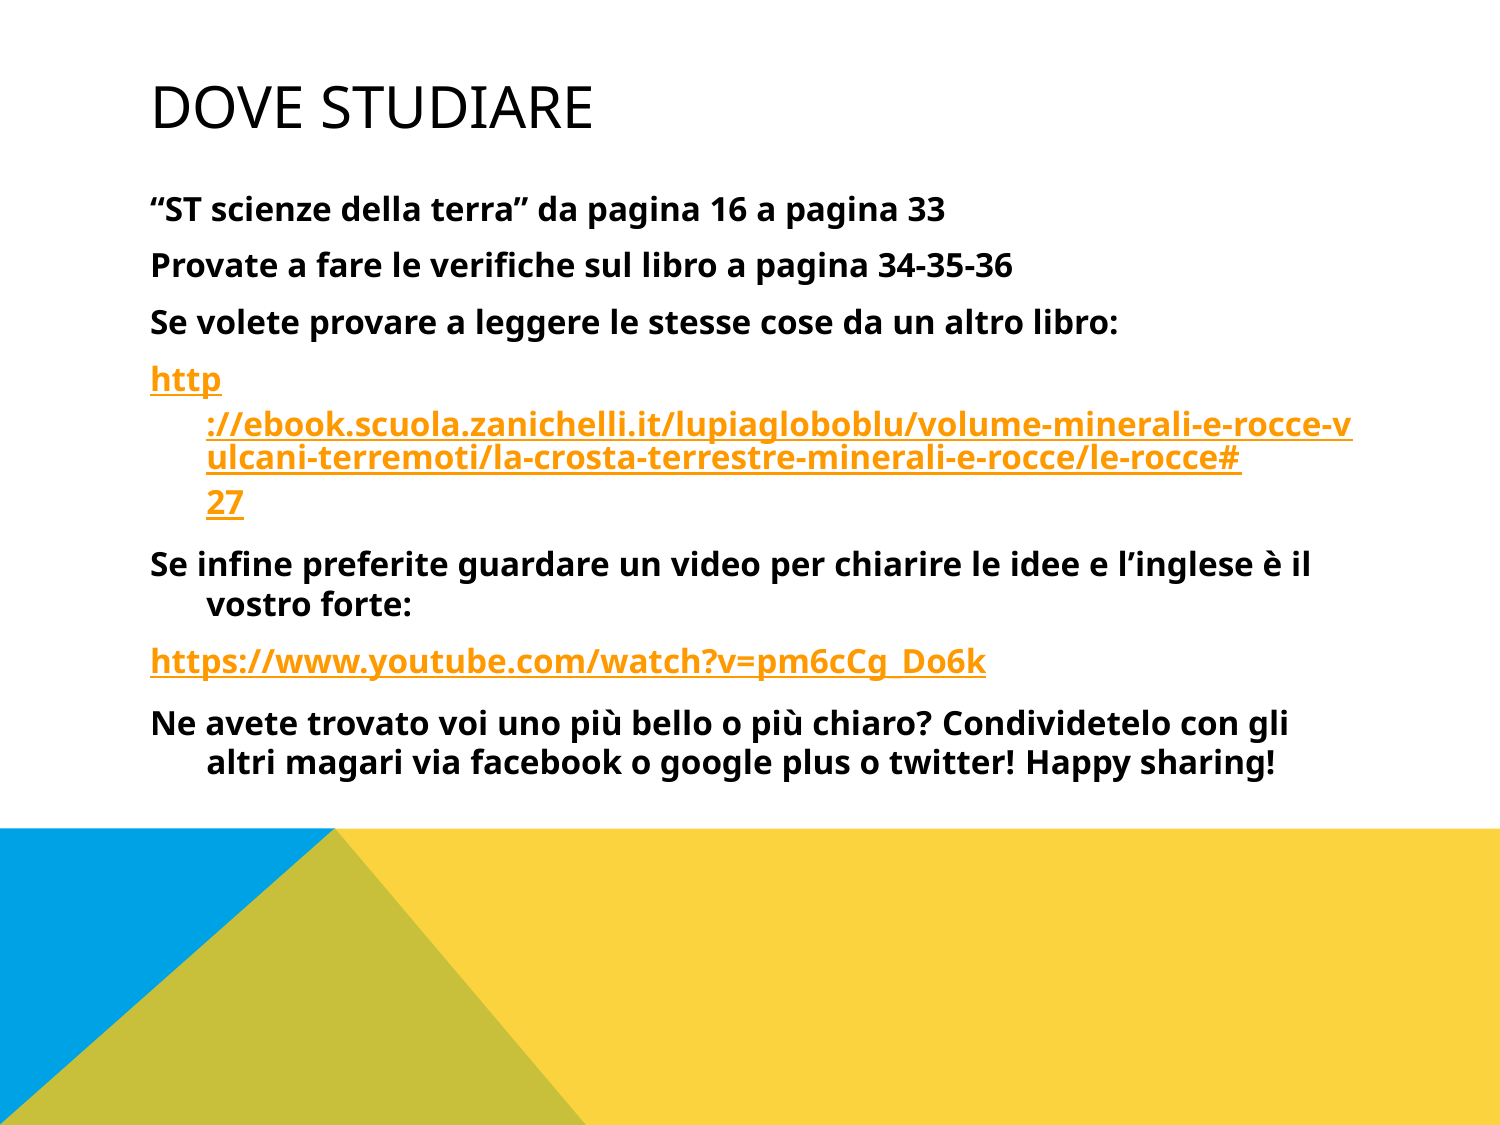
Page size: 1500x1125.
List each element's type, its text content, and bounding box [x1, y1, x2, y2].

list “ST scienze della terra” da pagina 16 a pagina 33 Provate a fare le verifiche sul libro a pagina 34-35-36 Se volete provare a leggere le stesse cose da un altro libro: http://ebook.scuola.zanichelli.it/lupiagloboblu/volume-minerali-e-rocce-vulcani-terremoti/la-crosta-terrestre-minerali-e-rocce/le-rocce#27 Se infine preferite guardare un video per chiarire le idee e l’inglese è il vostro forte: https://www.youtube.com/watch?v=pm6cCg_Do6k Ne avete trovato voi uno più bello o più chiaro? Condividetelo con gli altri magari via facebook o google plus o twitter! Happy sharing! [135, 180, 1369, 768]
title Dove studiare [135, 60, 1369, 150]
